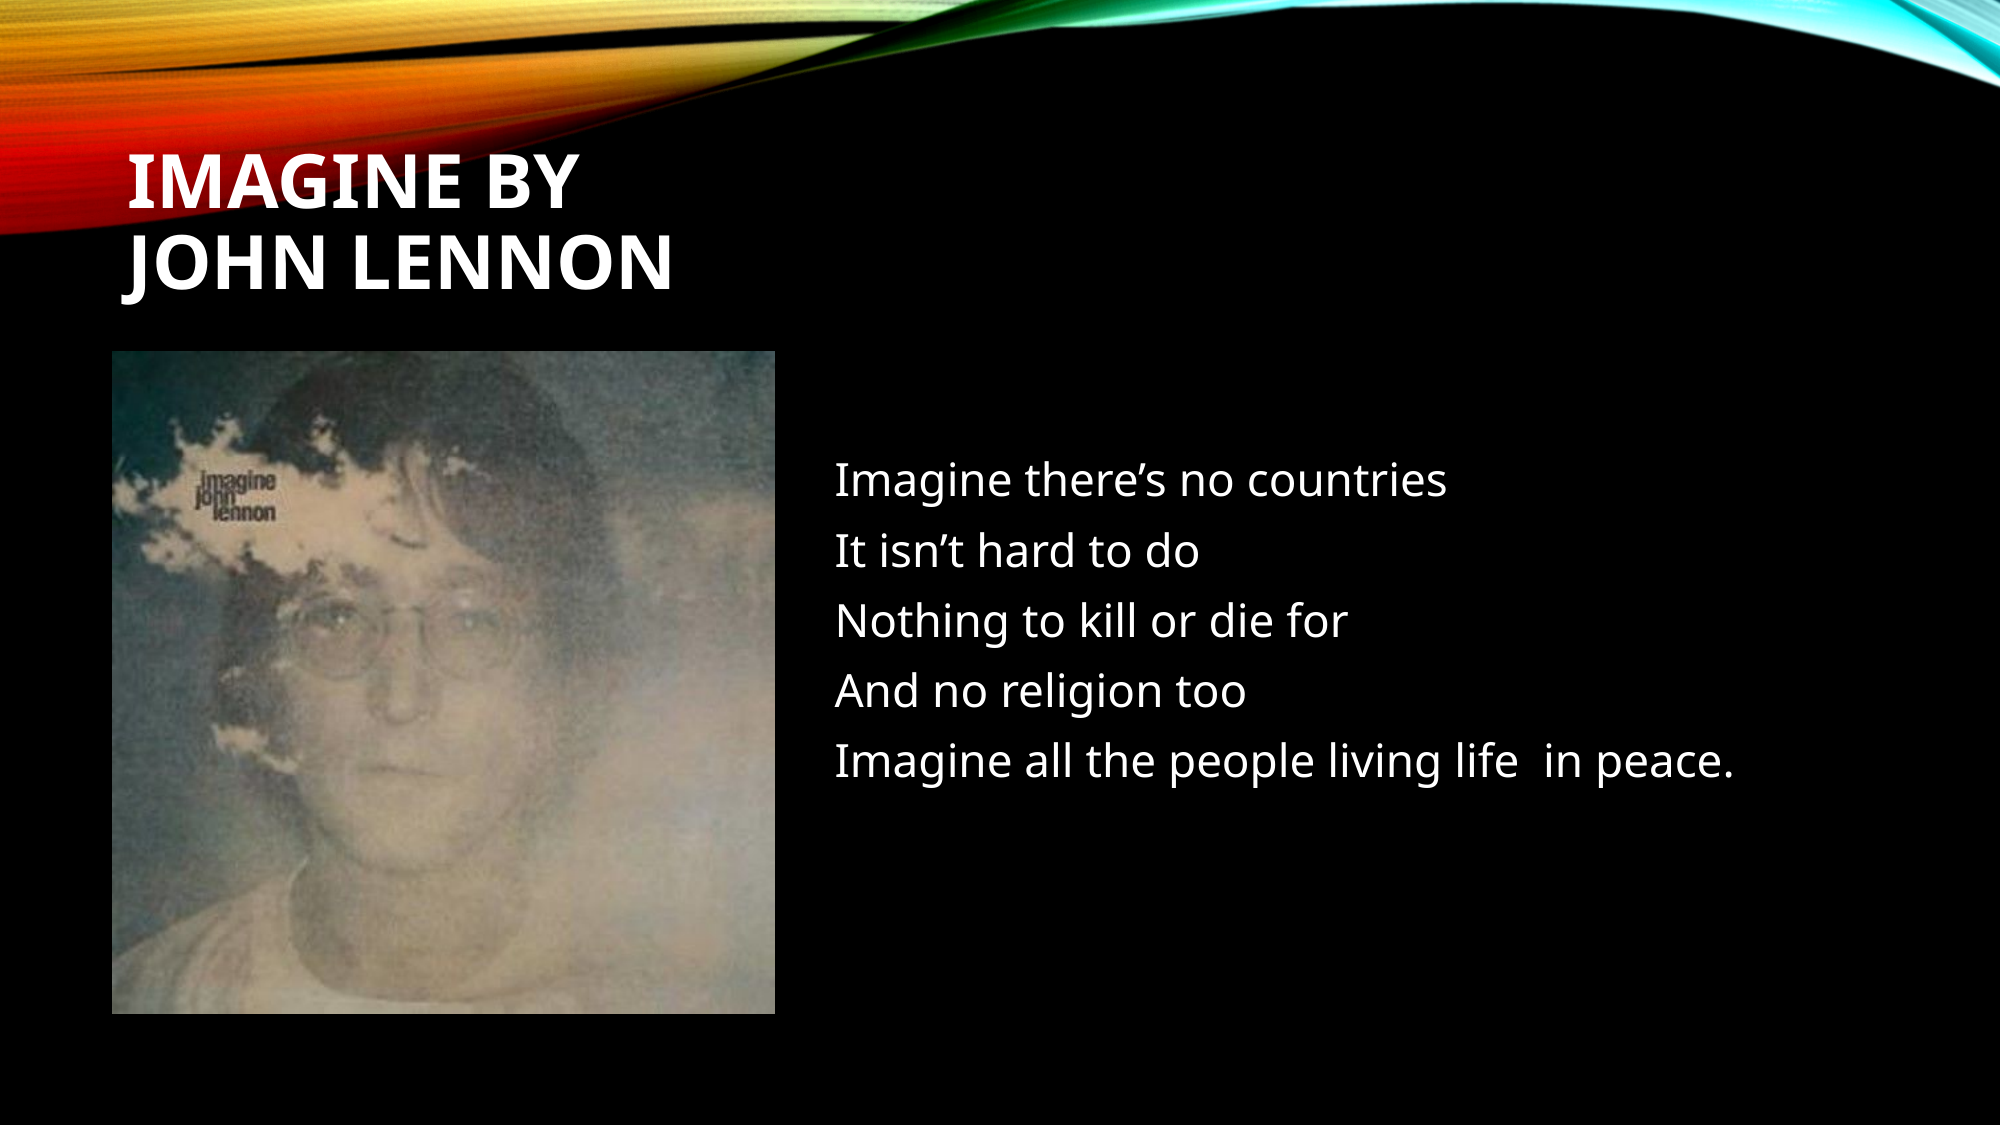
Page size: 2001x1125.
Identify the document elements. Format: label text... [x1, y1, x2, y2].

picture [0, 0, 2000, 237]
title Imagine by john LENNON [112, 122, 775, 314]
picture [112, 351, 775, 1014]
list Imagine there’s no countries It isn’t hard to do Nothing to kill or die for And no religion too Imagine all the people living life in peace. [819, 224, 1888, 1021]
